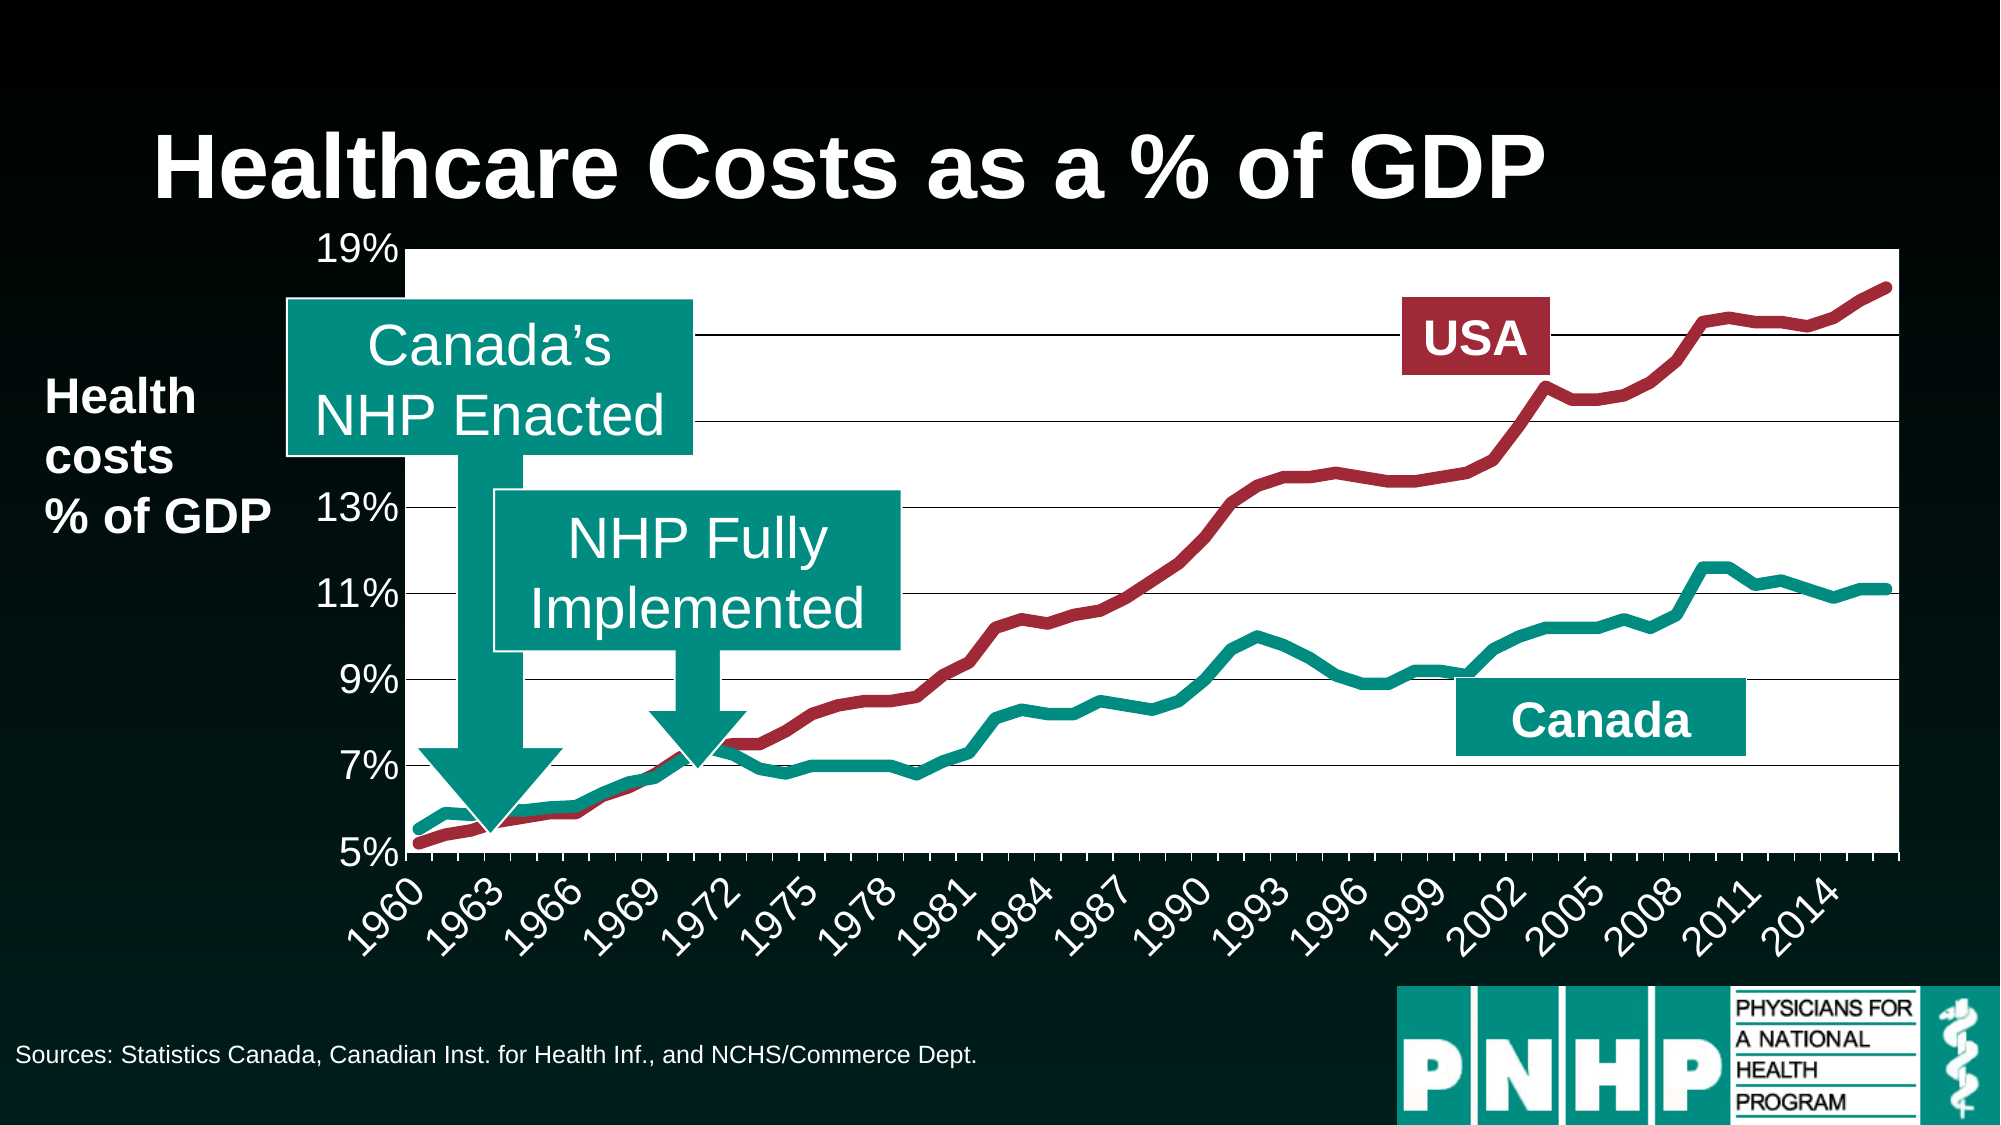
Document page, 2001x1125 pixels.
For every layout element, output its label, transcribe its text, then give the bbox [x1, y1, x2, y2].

text_box Health costs % of GDP [29, 356, 282, 552]
chart [282, 209, 1933, 982]
picture [1397, 986, 2000, 1125]
list Sources: Statistics Canada, Canadian Inst. for Health Inf., and NCHS/Commerce Dept. [0, 986, 1350, 1125]
title Healthcare Costs as a % of GDP [137, 59, 1863, 278]
